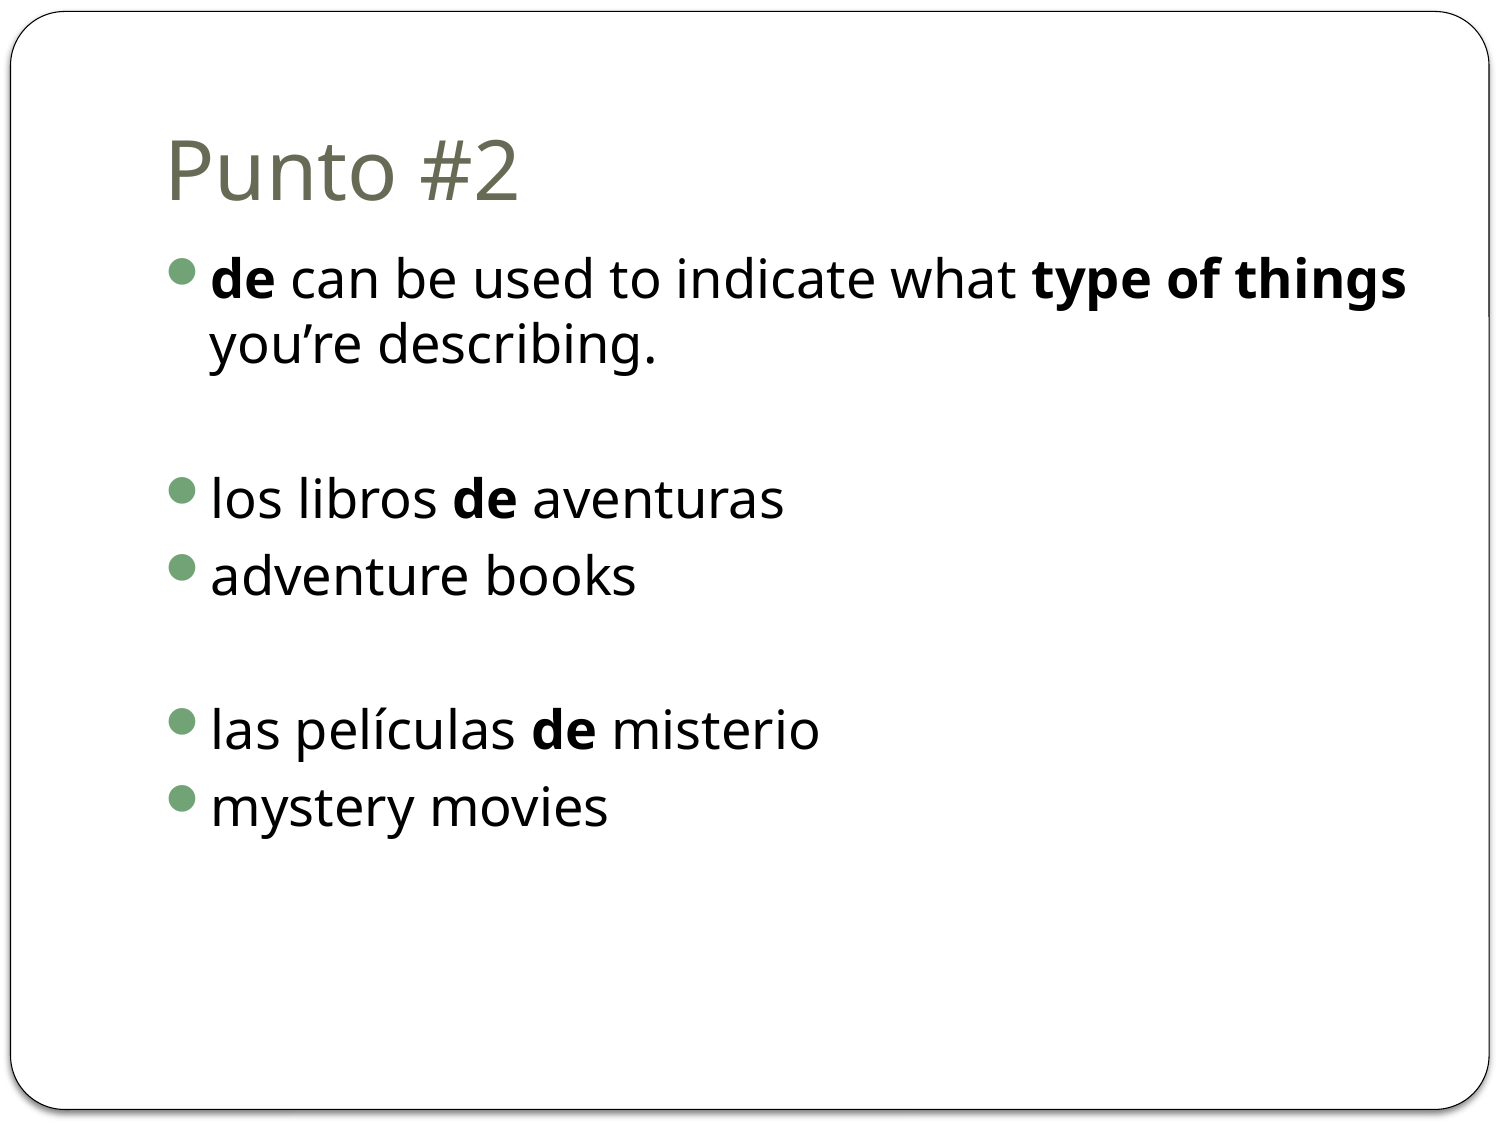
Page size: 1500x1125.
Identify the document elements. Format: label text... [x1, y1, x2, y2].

title Punto #2 [150, 45, 1425, 233]
list de can be used to indicate what type of things you’re describing. los libros de aventuras adventure books las películas de misterio mystery movies [150, 237, 1425, 988]
